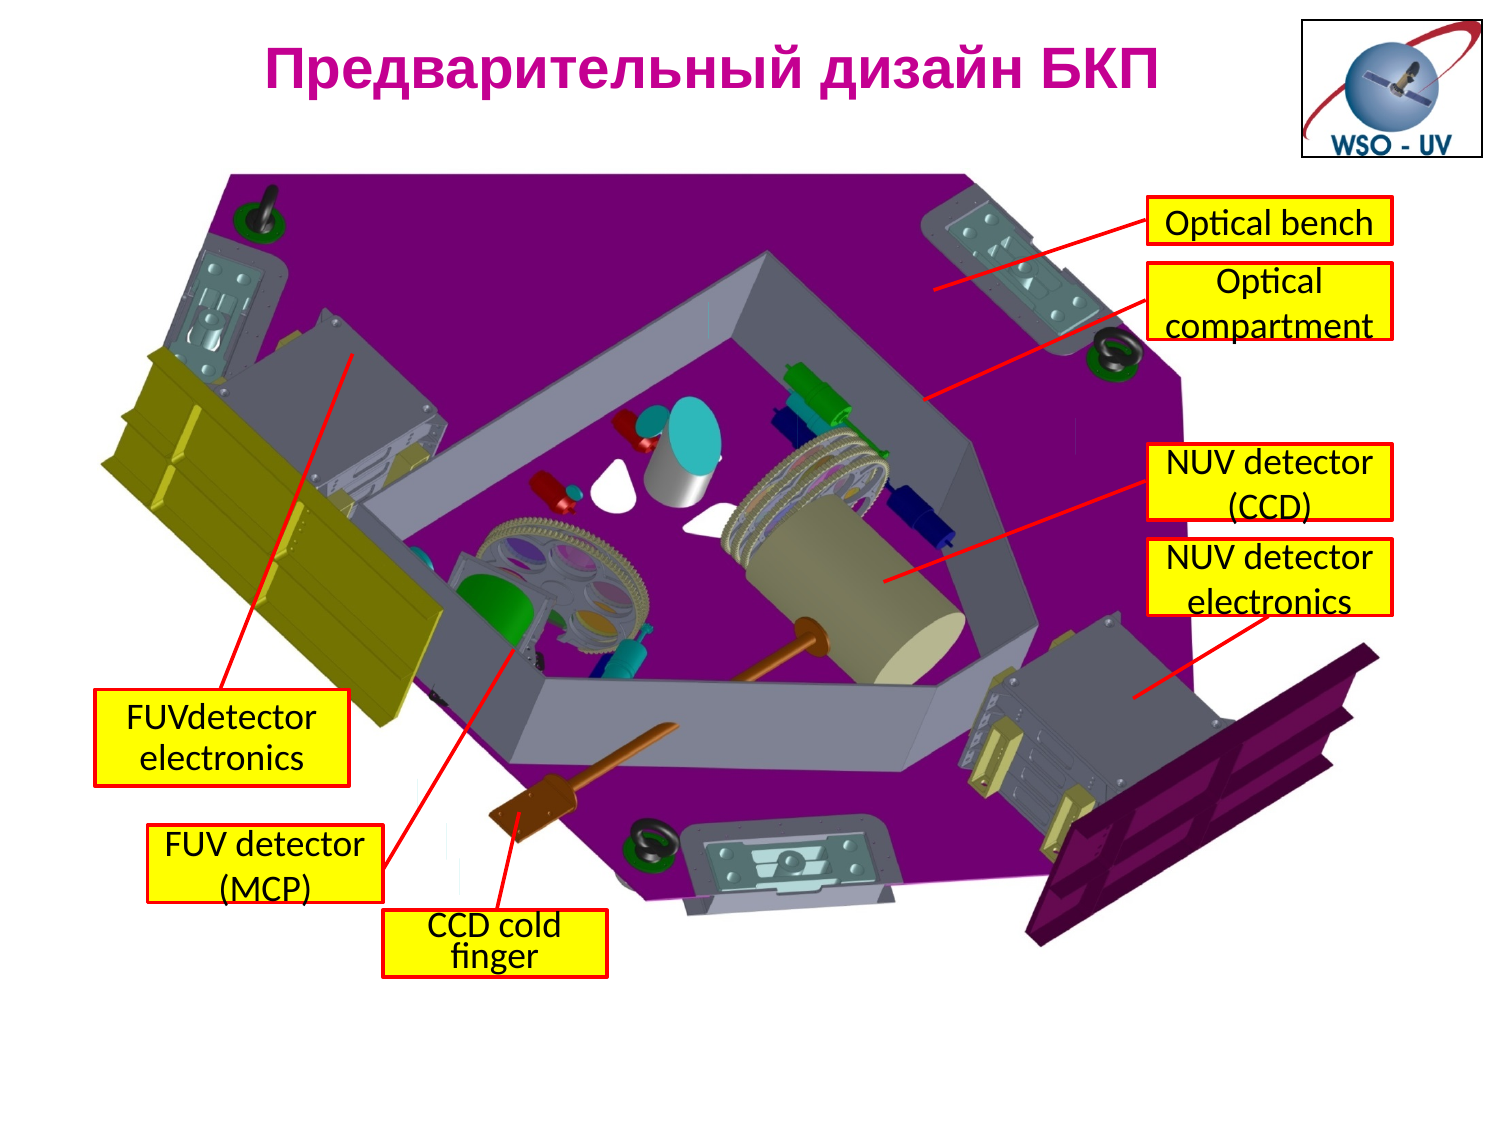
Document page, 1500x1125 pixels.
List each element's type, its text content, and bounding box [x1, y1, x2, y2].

text_box Предварительный дизайн БКП [99, 22, 1299, 108]
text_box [94, 167, 1403, 978]
picture [1302, 20, 1482, 157]
